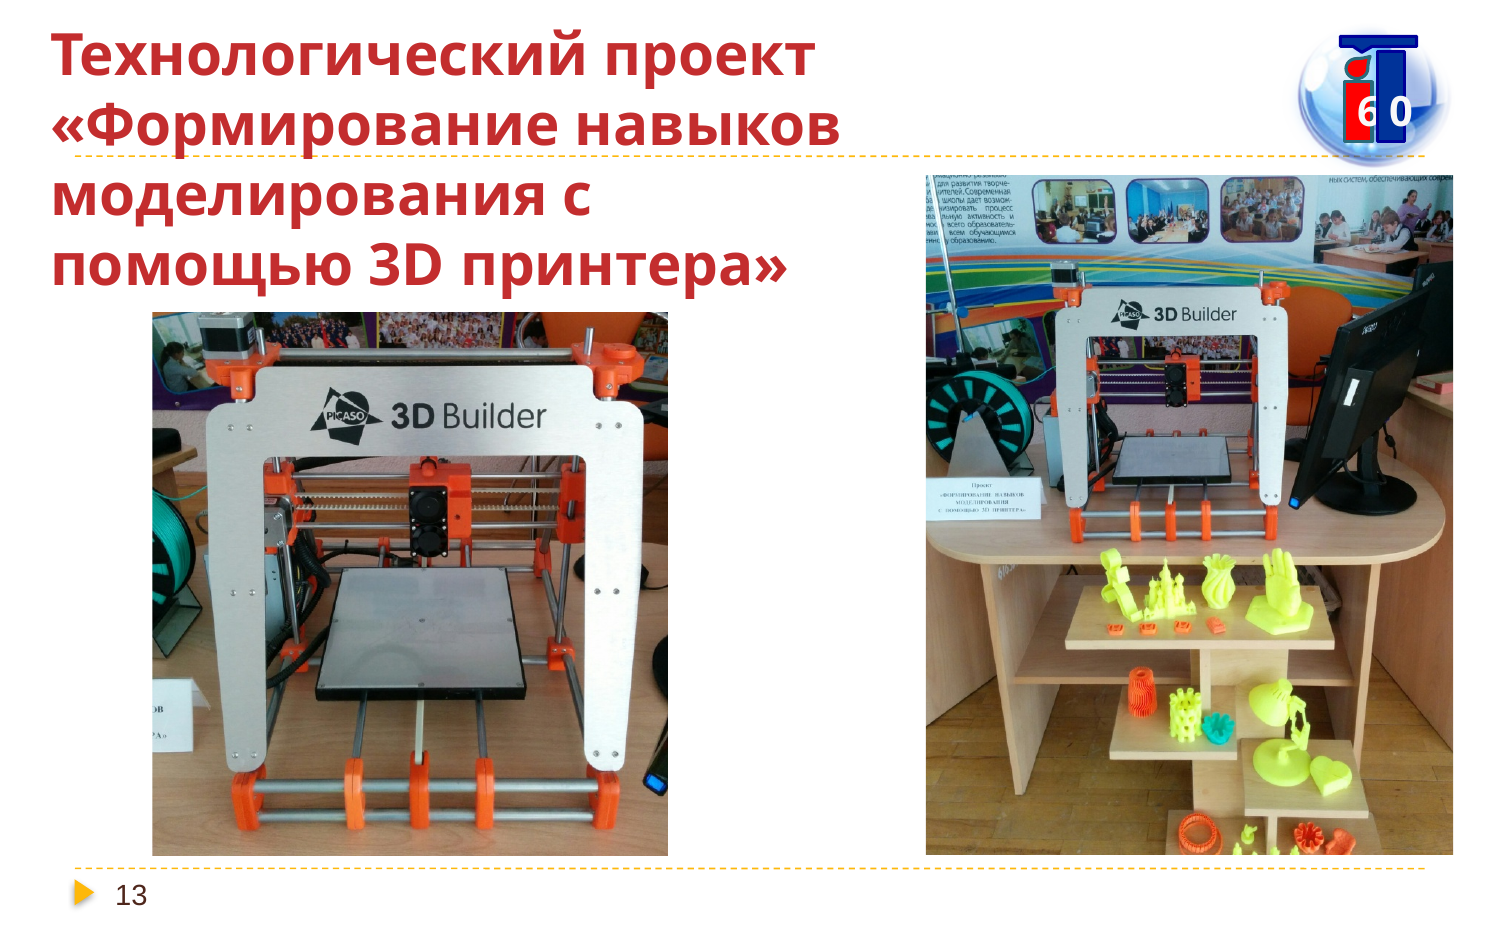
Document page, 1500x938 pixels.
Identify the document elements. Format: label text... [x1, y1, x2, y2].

title Технологический проект «Формирование навыков моделирования с помощью 3D принтера» [35, 36, 926, 305]
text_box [1277, 19, 1460, 183]
slide_number 13 [100, 868, 426, 919]
picture [925, 175, 1454, 856]
picture [152, 311, 669, 856]
